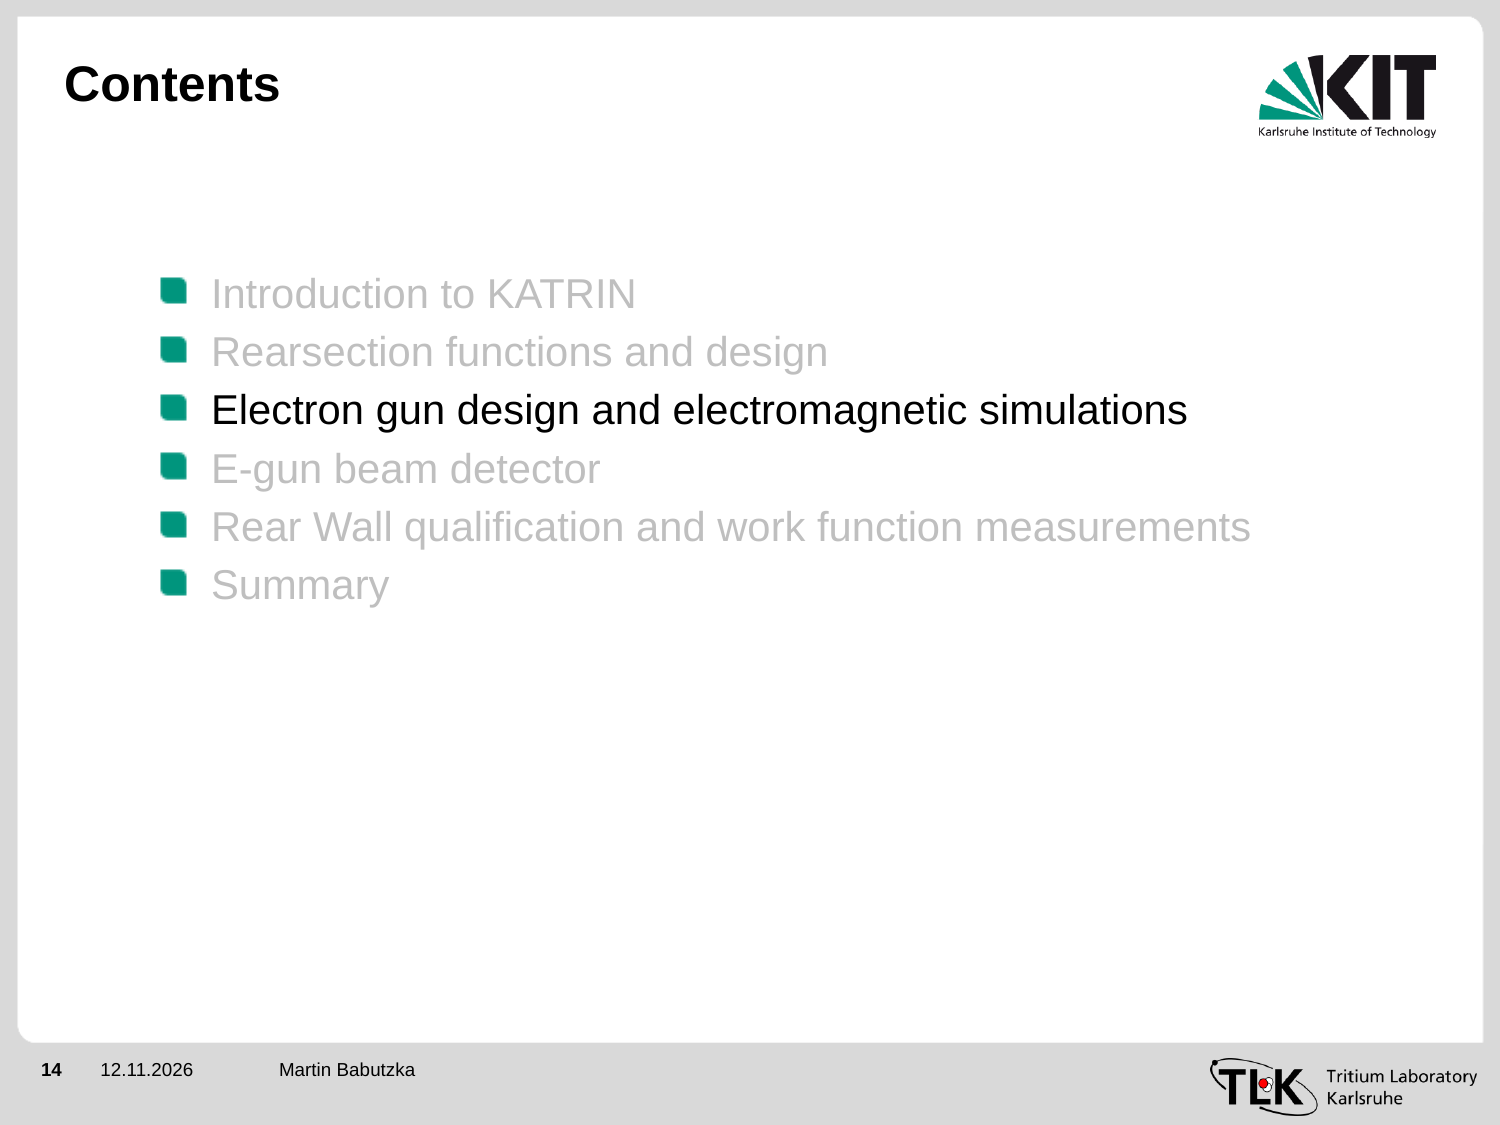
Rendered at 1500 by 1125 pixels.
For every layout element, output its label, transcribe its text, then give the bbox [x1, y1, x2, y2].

footer Martin Babutzka [278, 1056, 977, 1117]
title Contents [63, 18, 1199, 112]
list Introduction to KATRIN Rearsection functions and design Electron gun design and electromagnetic simulations E-gun beam detector Rear Wall qualification and work function measurements Summary [159, 207, 1436, 1000]
picture [0, 0, 1500, 1125]
